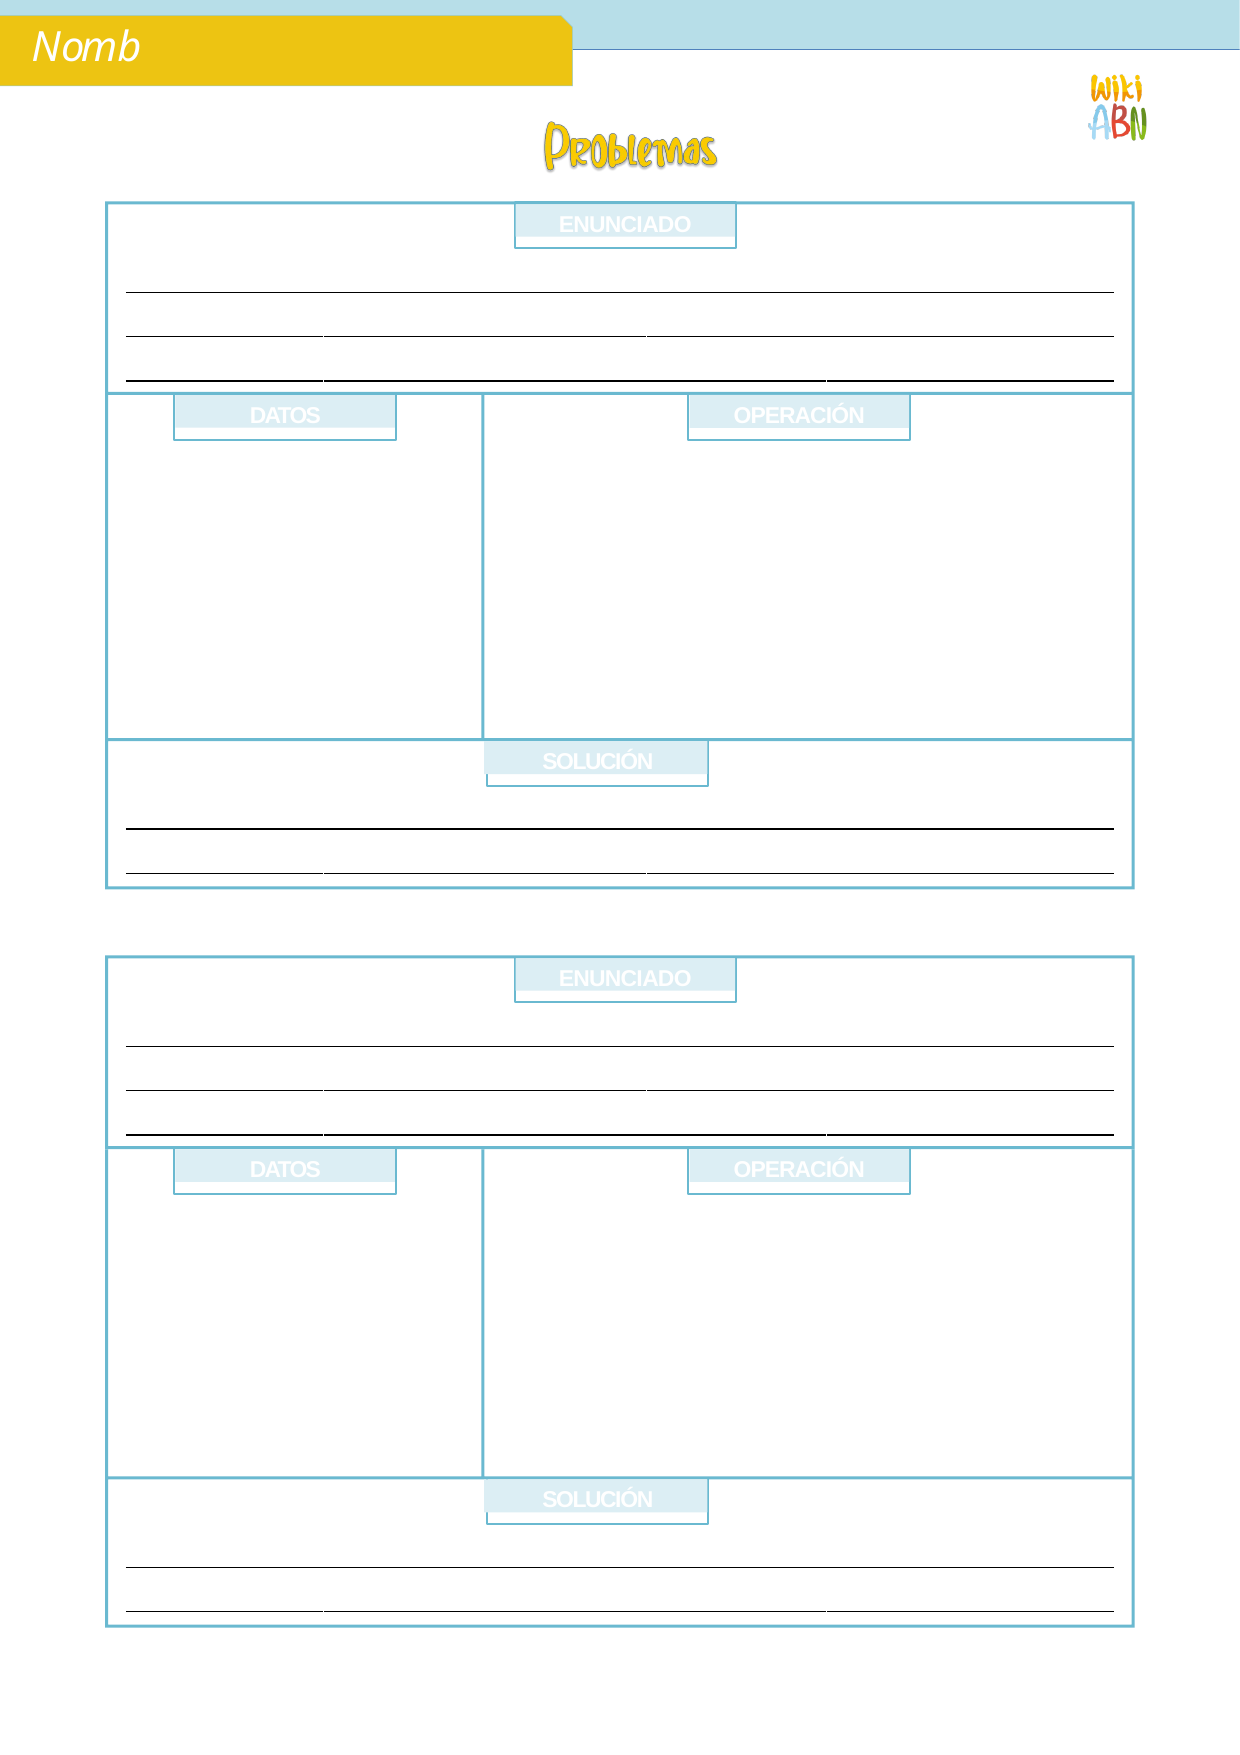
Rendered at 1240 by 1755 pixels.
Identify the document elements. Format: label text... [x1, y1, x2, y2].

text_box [104, 955, 1135, 1628]
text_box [104, 201, 1135, 890]
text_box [541, 59, 1164, 178]
text_box Nombre [29, 17, 158, 120]
